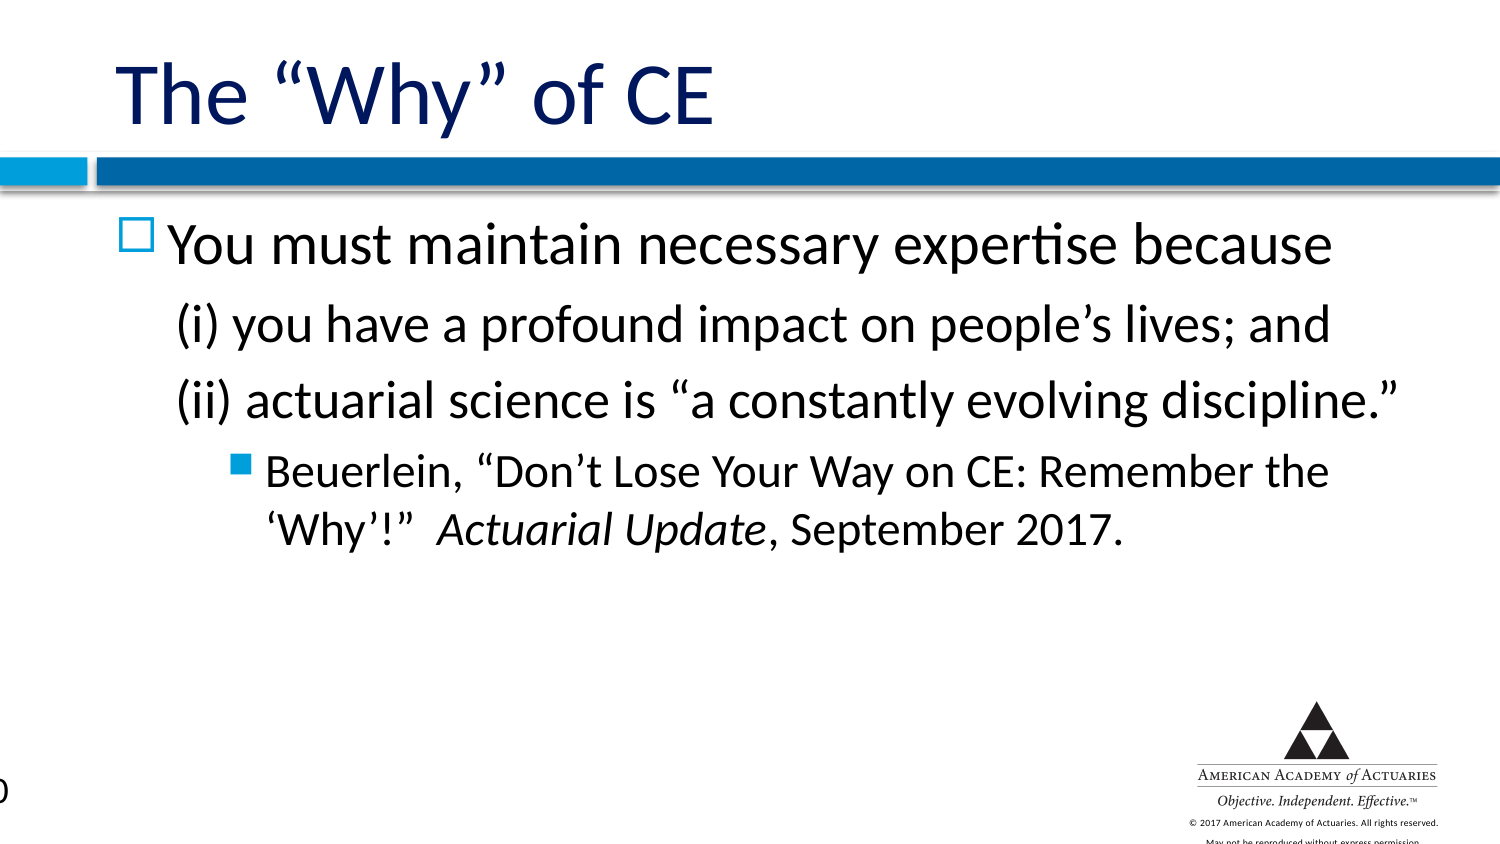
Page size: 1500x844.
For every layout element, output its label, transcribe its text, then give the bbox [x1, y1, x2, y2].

title The “Why” of CE [100, 28, 1438, 150]
list You must maintain necessary expertise because (i) you have a profound impact on people’s lives; and (ii) actuarial science is “a constantly evolving discipline.” Beuerlein, “Don’t Lose Your Way on CE: Remember the ‘Why’!” Actuarial Update, September 2017. [100, 196, 1438, 750]
